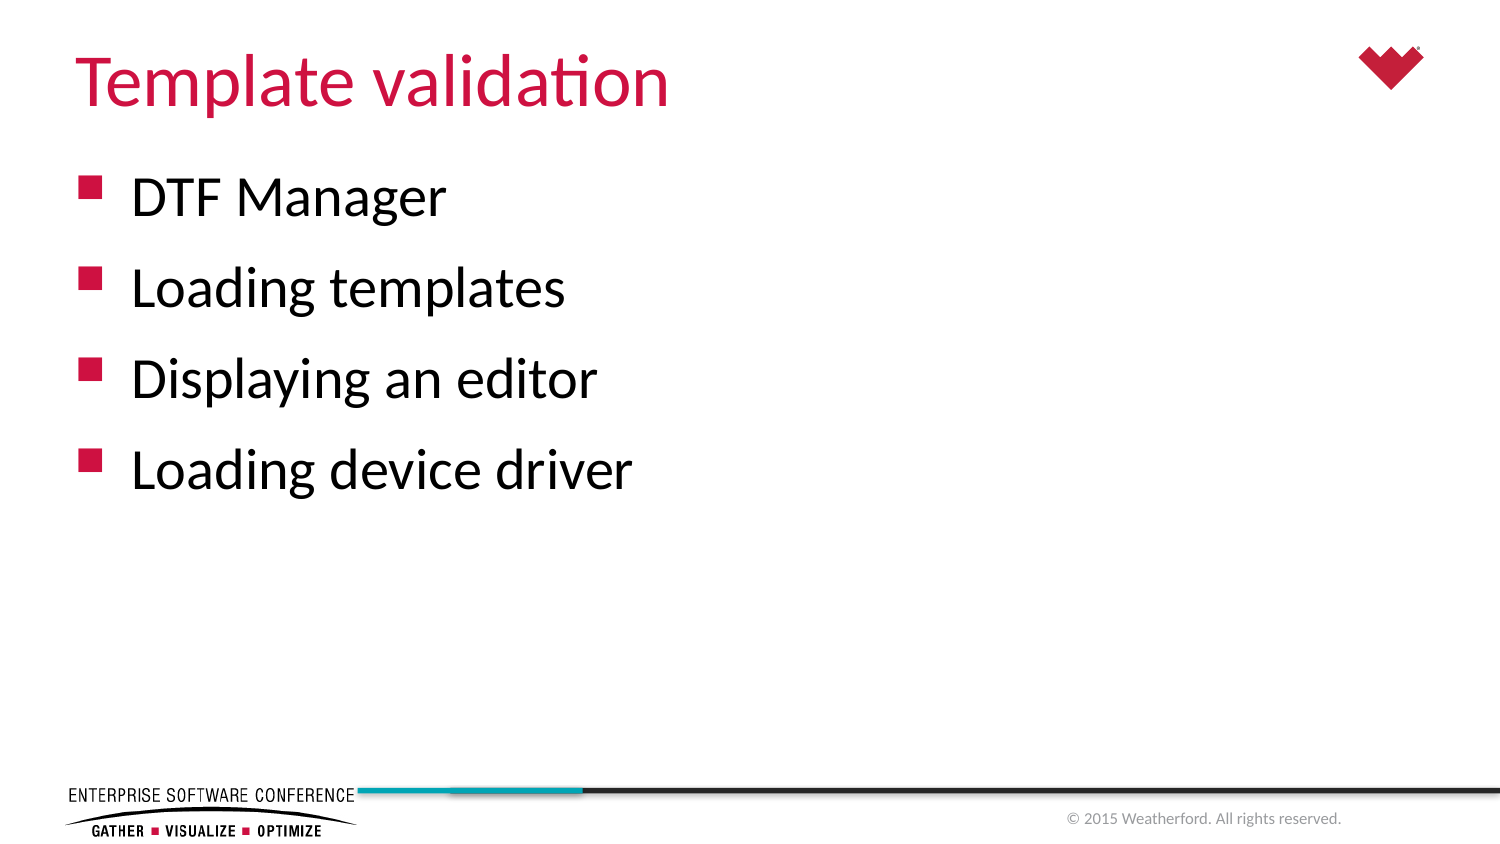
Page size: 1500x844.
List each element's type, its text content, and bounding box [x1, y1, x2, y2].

list DTF Manager Loading templates Displaying an editor Loading device driver [60, 150, 1440, 760]
title Template validation [60, 34, 1336, 136]
picture [60, 783, 361, 841]
